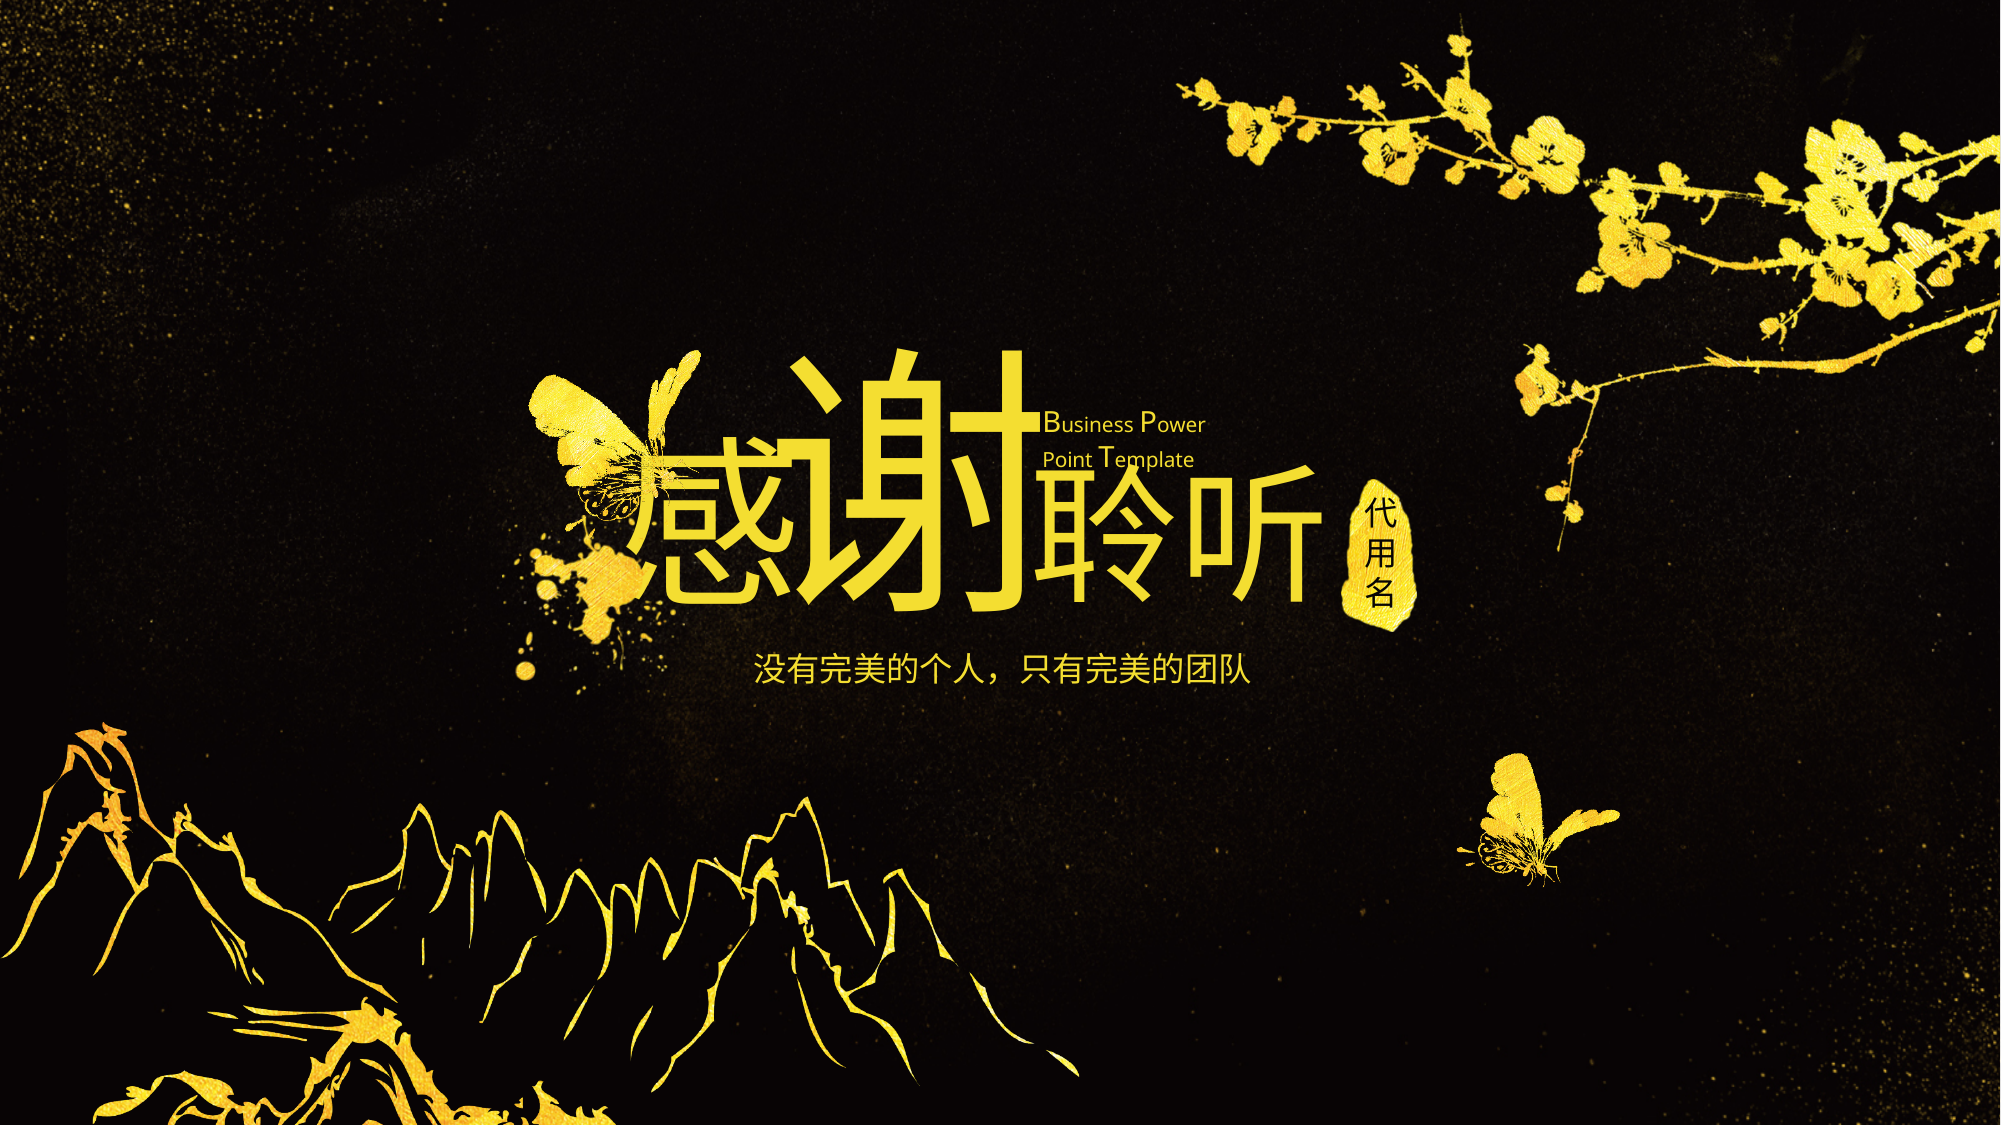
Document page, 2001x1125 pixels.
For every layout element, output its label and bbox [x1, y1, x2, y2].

picture [0, 0, 2001, 1125]
text_box [1340, 580, 1420, 632]
